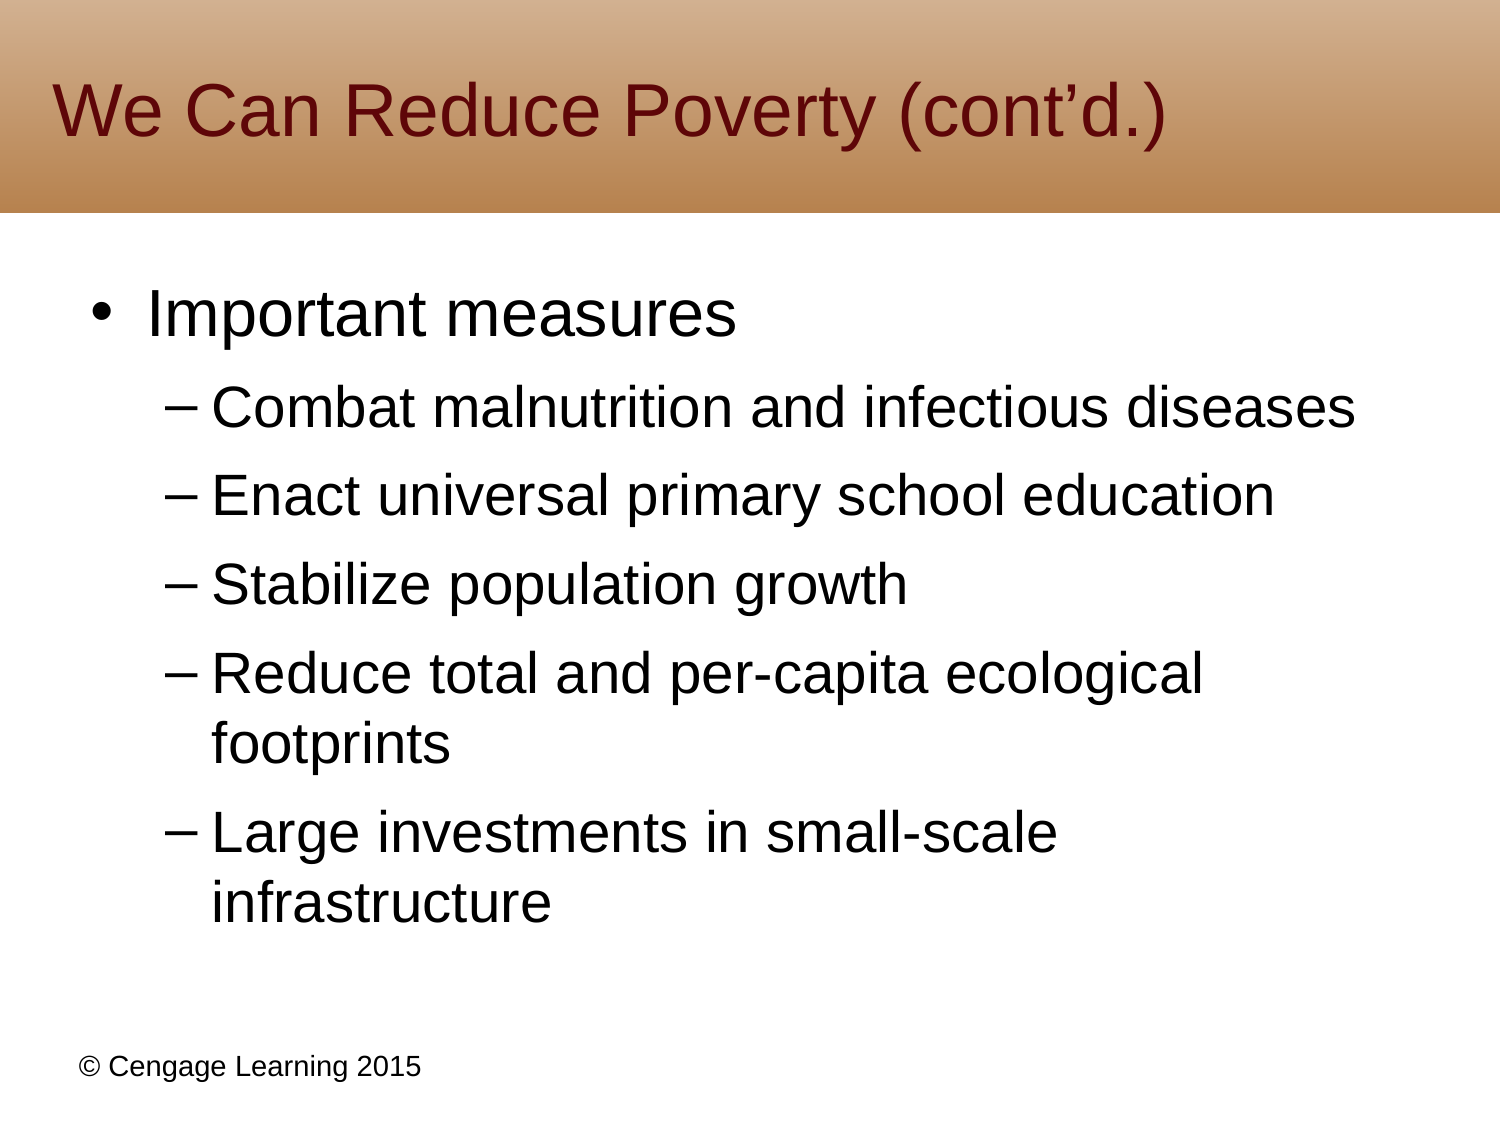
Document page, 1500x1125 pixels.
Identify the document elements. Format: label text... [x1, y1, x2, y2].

title We Can Reduce Poverty (cont’d.) [0, 0, 1500, 213]
list Important measures Combat malnutrition and infectious diseases Enact universal primary school education Stabilize population growth Reduce total and per-capita ecological footprints Large investments in small-scale infrastructure [74, 262, 1426, 1101]
